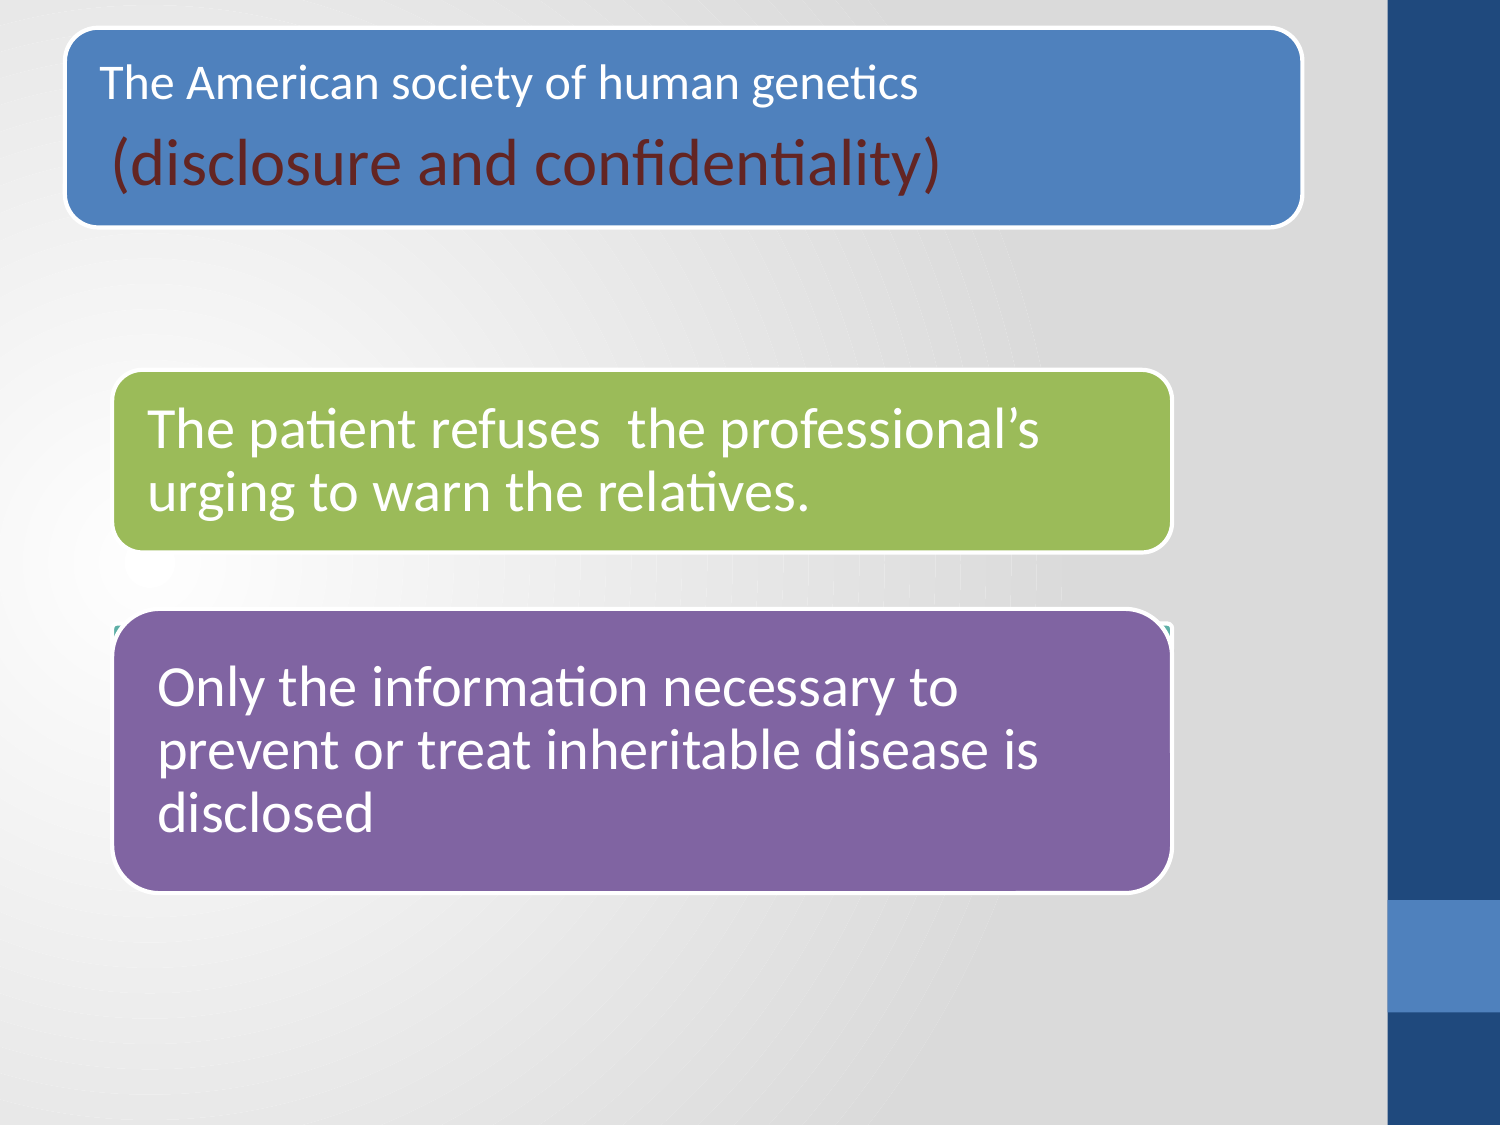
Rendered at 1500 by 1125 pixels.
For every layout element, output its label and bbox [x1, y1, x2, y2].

text_box [111, 266, 1173, 997]
text_box [64, 0, 1303, 256]
